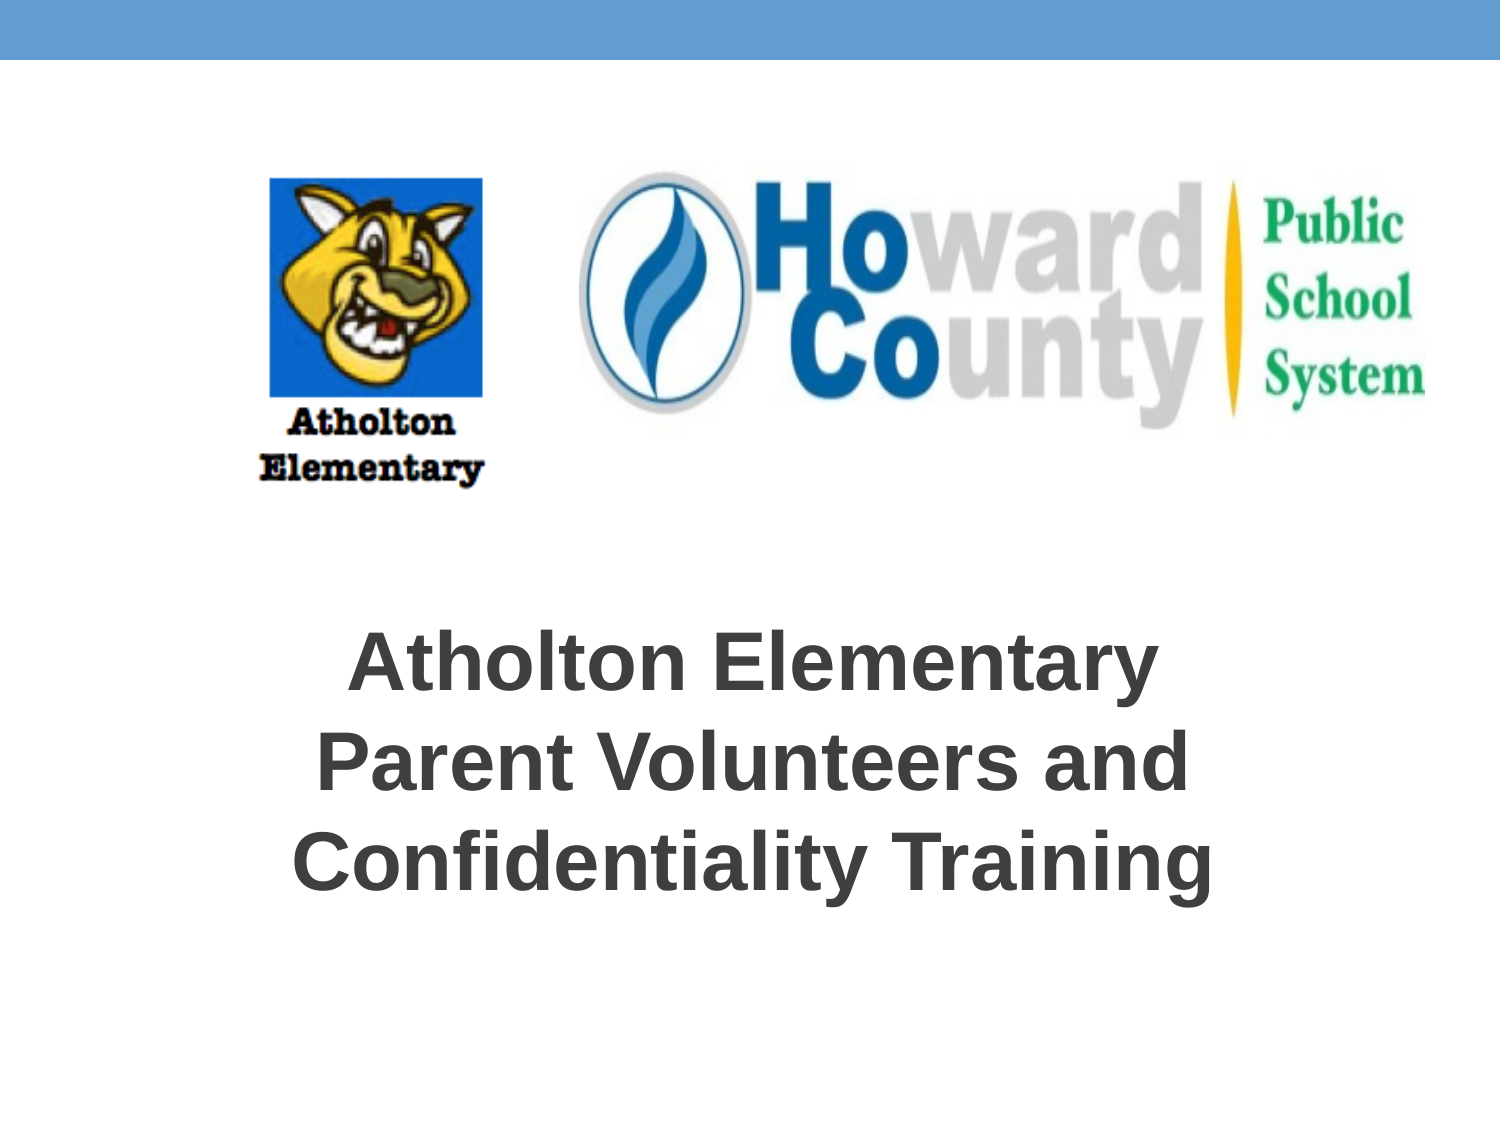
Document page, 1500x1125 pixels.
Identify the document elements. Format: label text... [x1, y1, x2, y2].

text_box Atholton Elementary Parent Volunteers and Confidentiality Training [241, 599, 1266, 817]
picture [579, 162, 1425, 445]
picture [240, 162, 506, 501]
